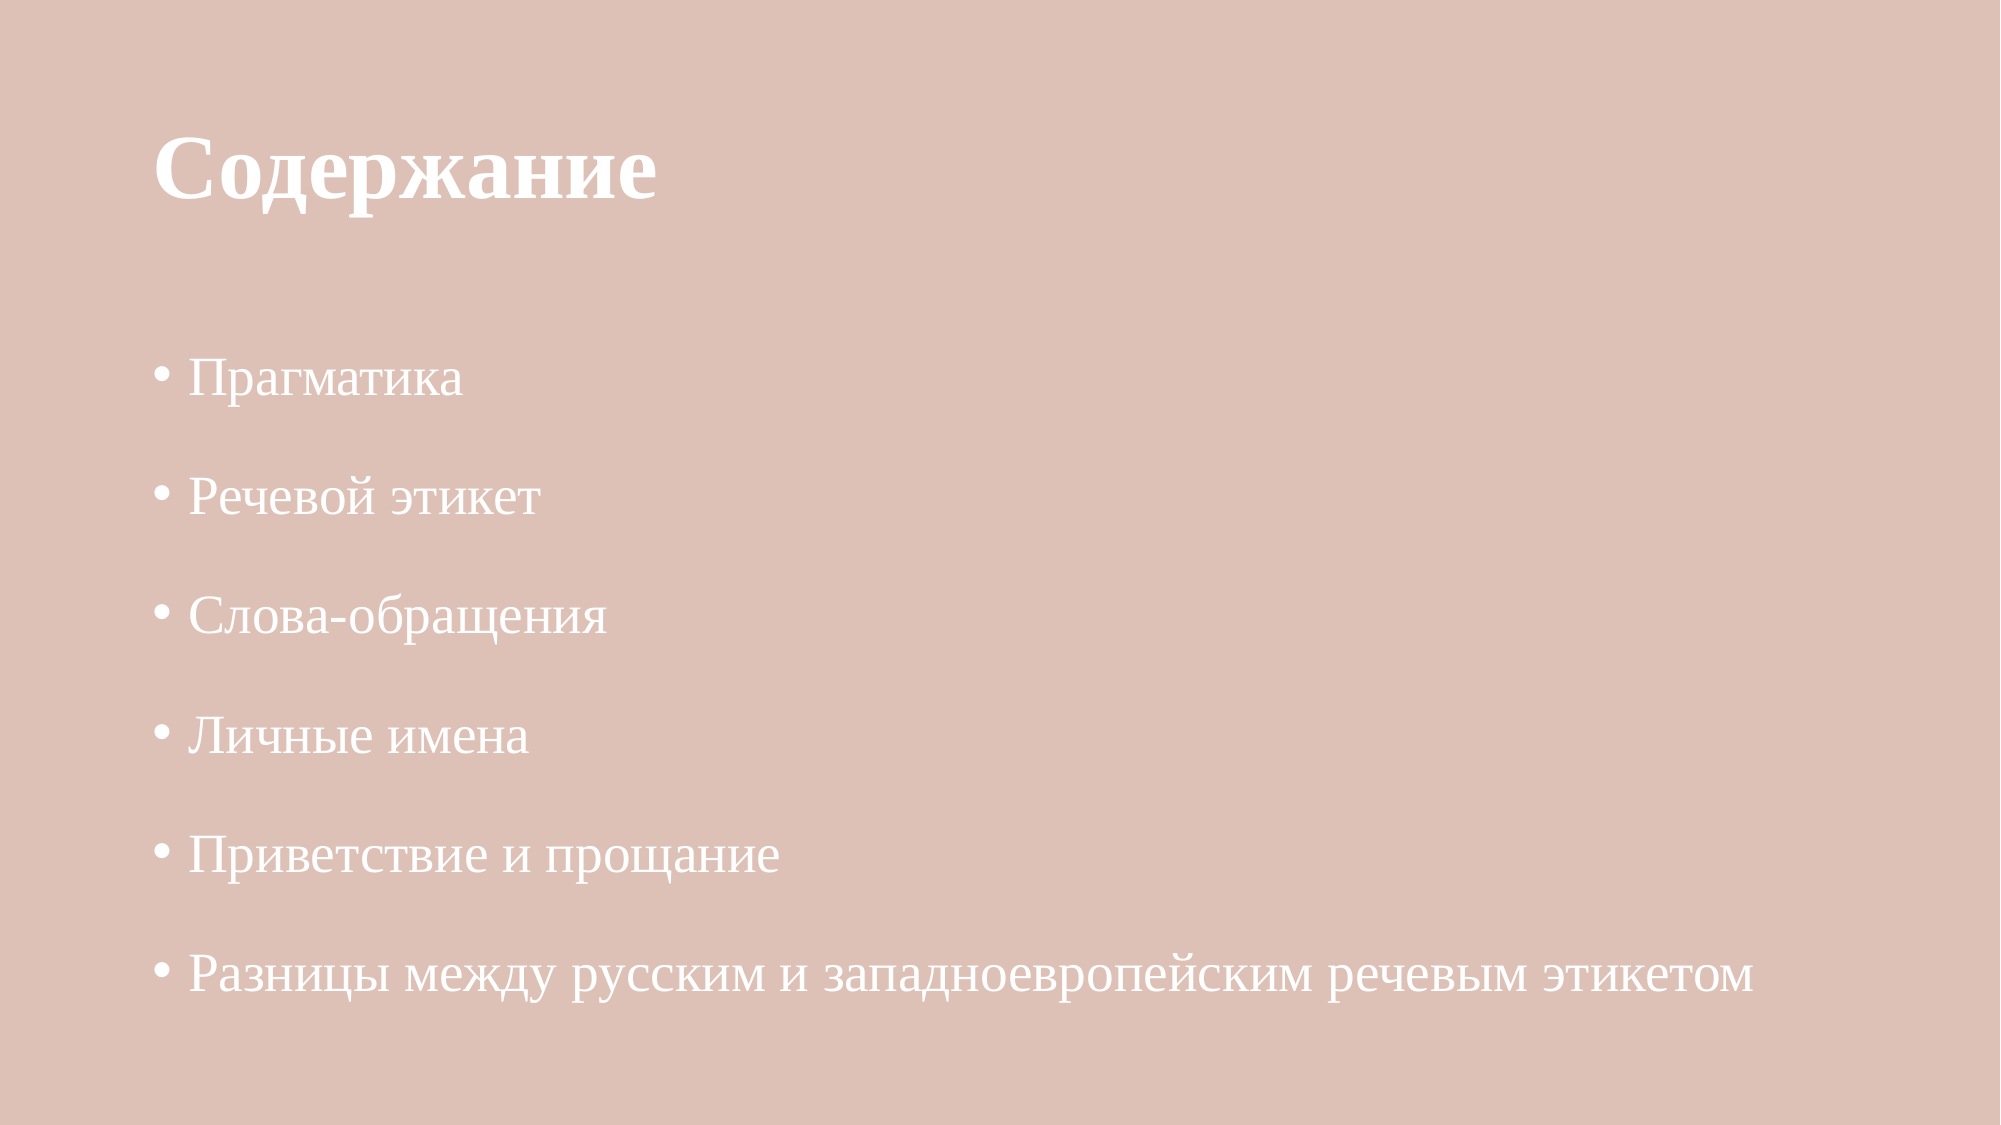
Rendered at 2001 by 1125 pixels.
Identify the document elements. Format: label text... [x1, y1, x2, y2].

title Содержание [137, 59, 1863, 278]
list Прагматика Речевой этикет Слова-обращения Личные имена Приветствие и прощание Разницы между русским и западноевропейским речевым этикетом [137, 299, 1863, 1014]
